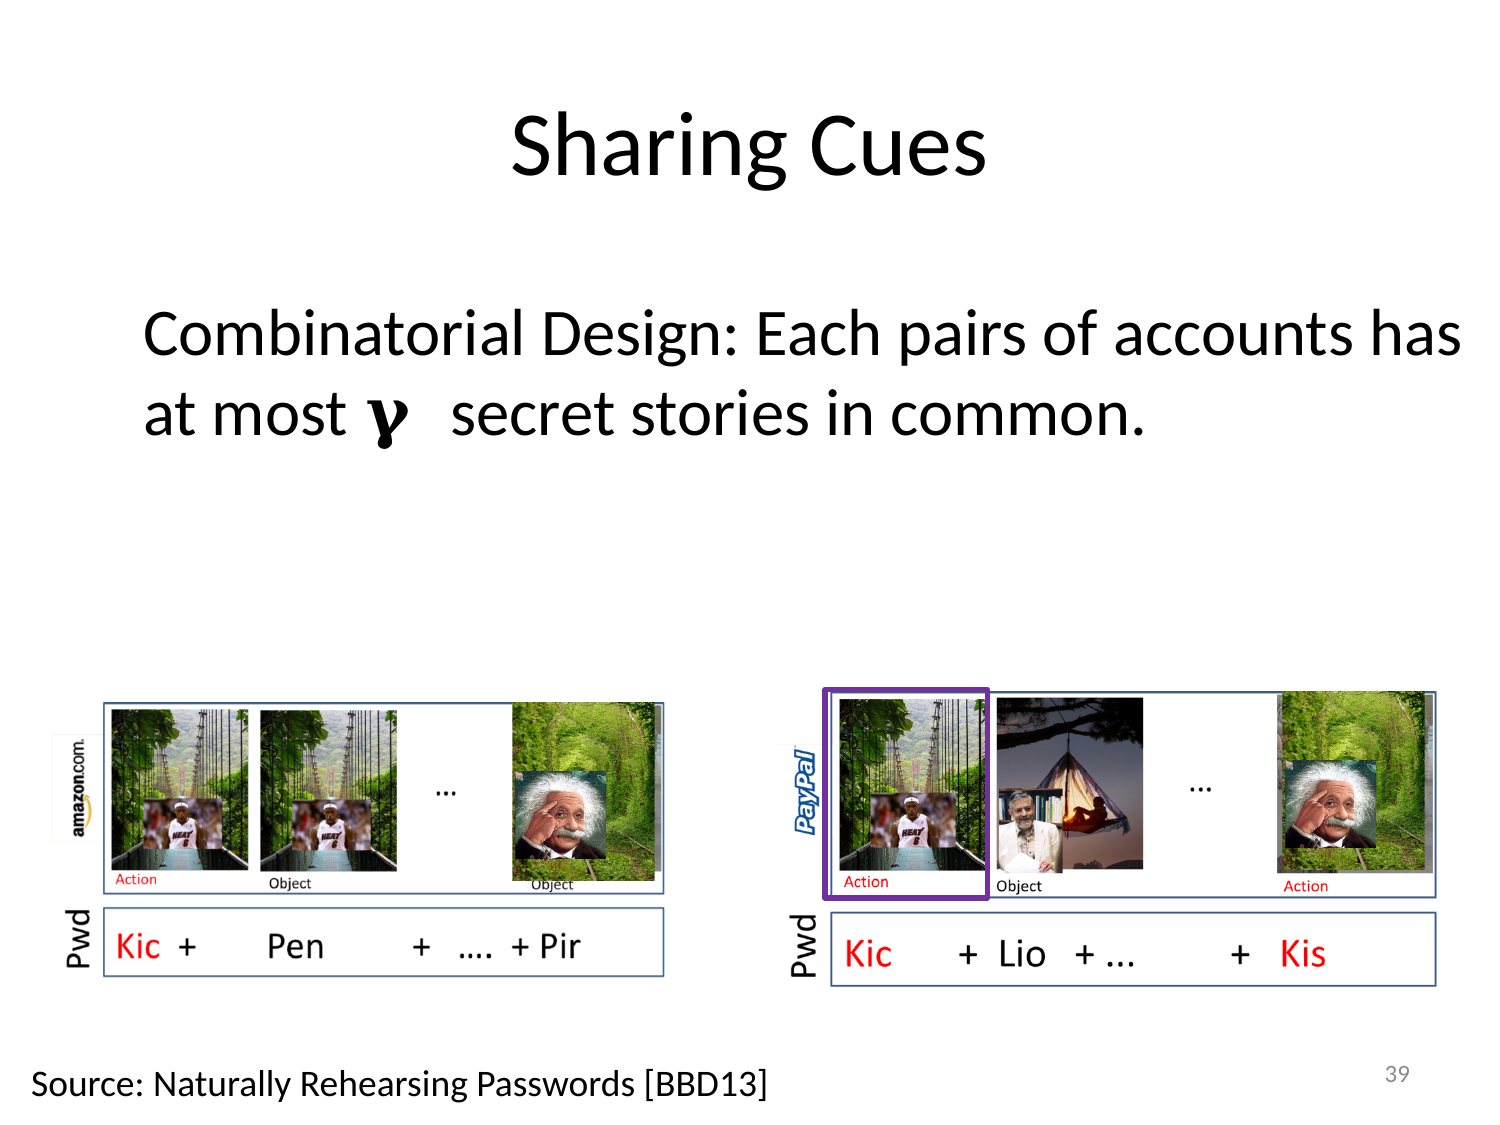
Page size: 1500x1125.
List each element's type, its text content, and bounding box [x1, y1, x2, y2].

title Sharing Cues [75, 45, 1425, 233]
picture [49, 702, 701, 991]
slide_number 39 [1074, 1042, 1425, 1103]
text_box Source: Naturally Rehearsing Passwords [BBD13] [16, 1051, 785, 1112]
list Combinatorial Design: Each pairs of accounts has at most 𝛄 secret stories in common. [128, 281, 1479, 1024]
picture [775, 691, 1475, 1002]
